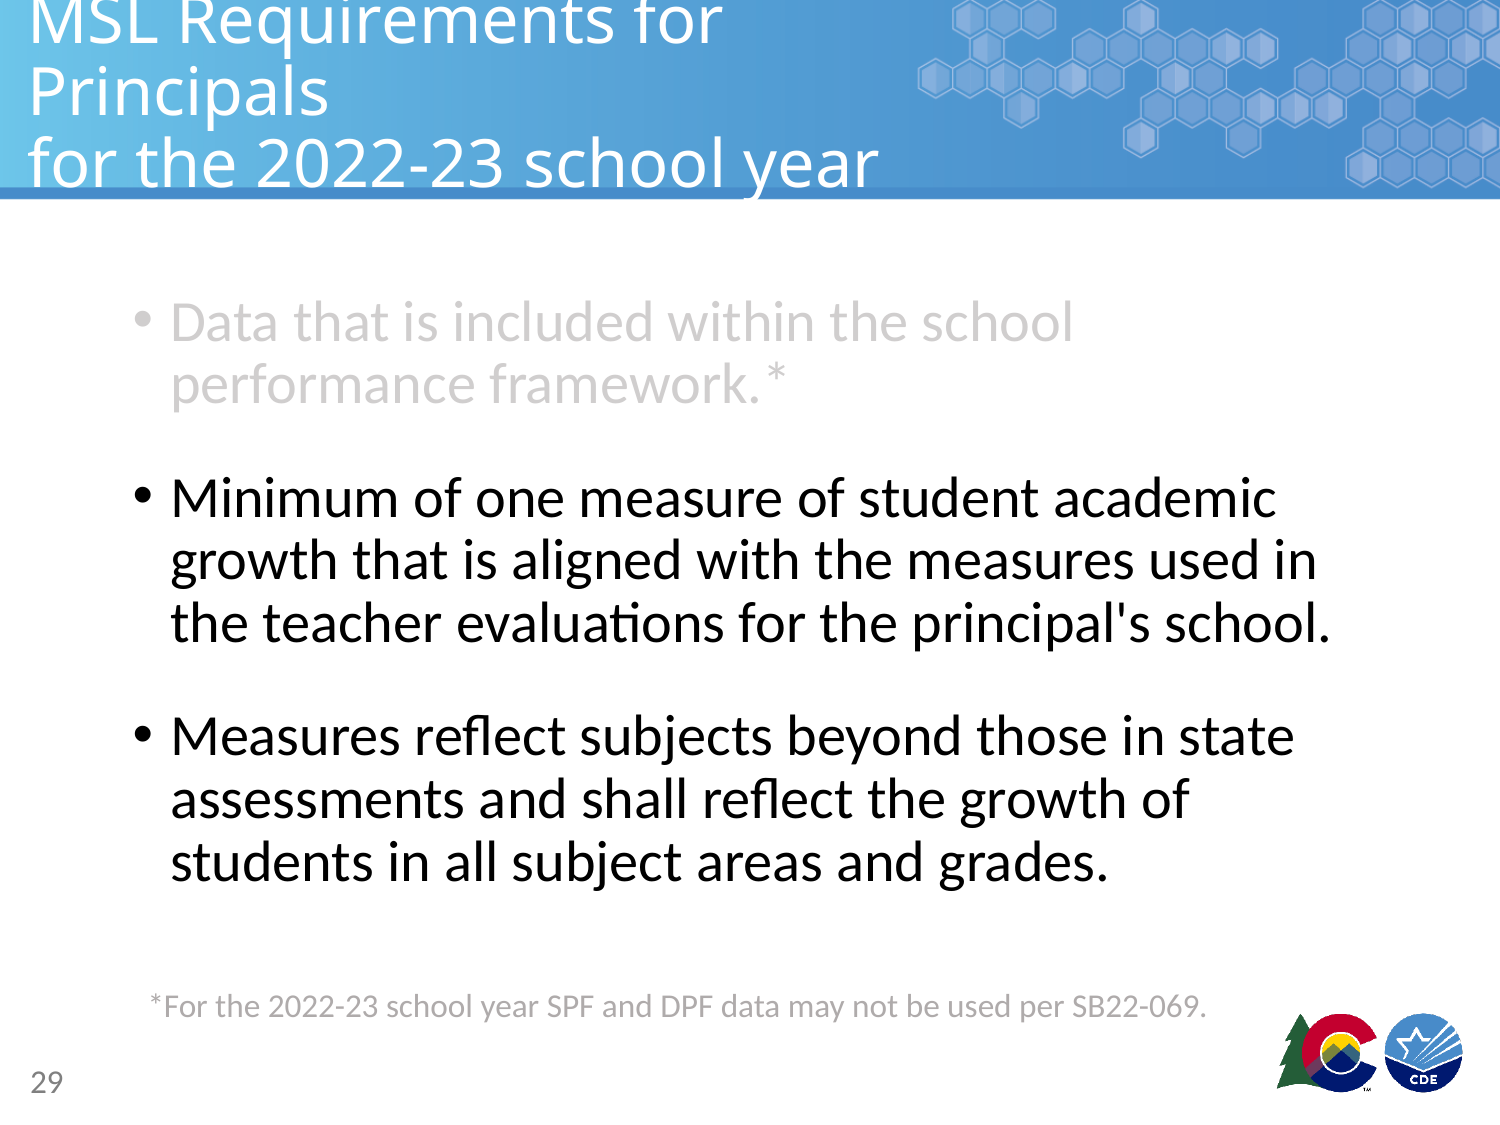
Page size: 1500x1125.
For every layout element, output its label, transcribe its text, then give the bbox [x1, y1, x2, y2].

picture [1275, 1012, 1463, 1093]
picture [0, 0, 1500, 200]
title MSL Requirements for Principals for the 2022-23 school year [27, 17, 1043, 172]
list Data that is included within the school performance framework.* Minimum of one measure of student academic growth that is aligned with the measures used in the teacher evaluations for the principal's school. Measures reflect subjects beyond those in state assessments and shall reflect the growth of students in all subject areas and grades. [132, 290, 1368, 956]
slide_number 29 [15, 1053, 353, 1114]
text_box *For the 2022-23 school year SPF and DPF data may not be used per SB22-069. [132, 976, 1282, 1032]
